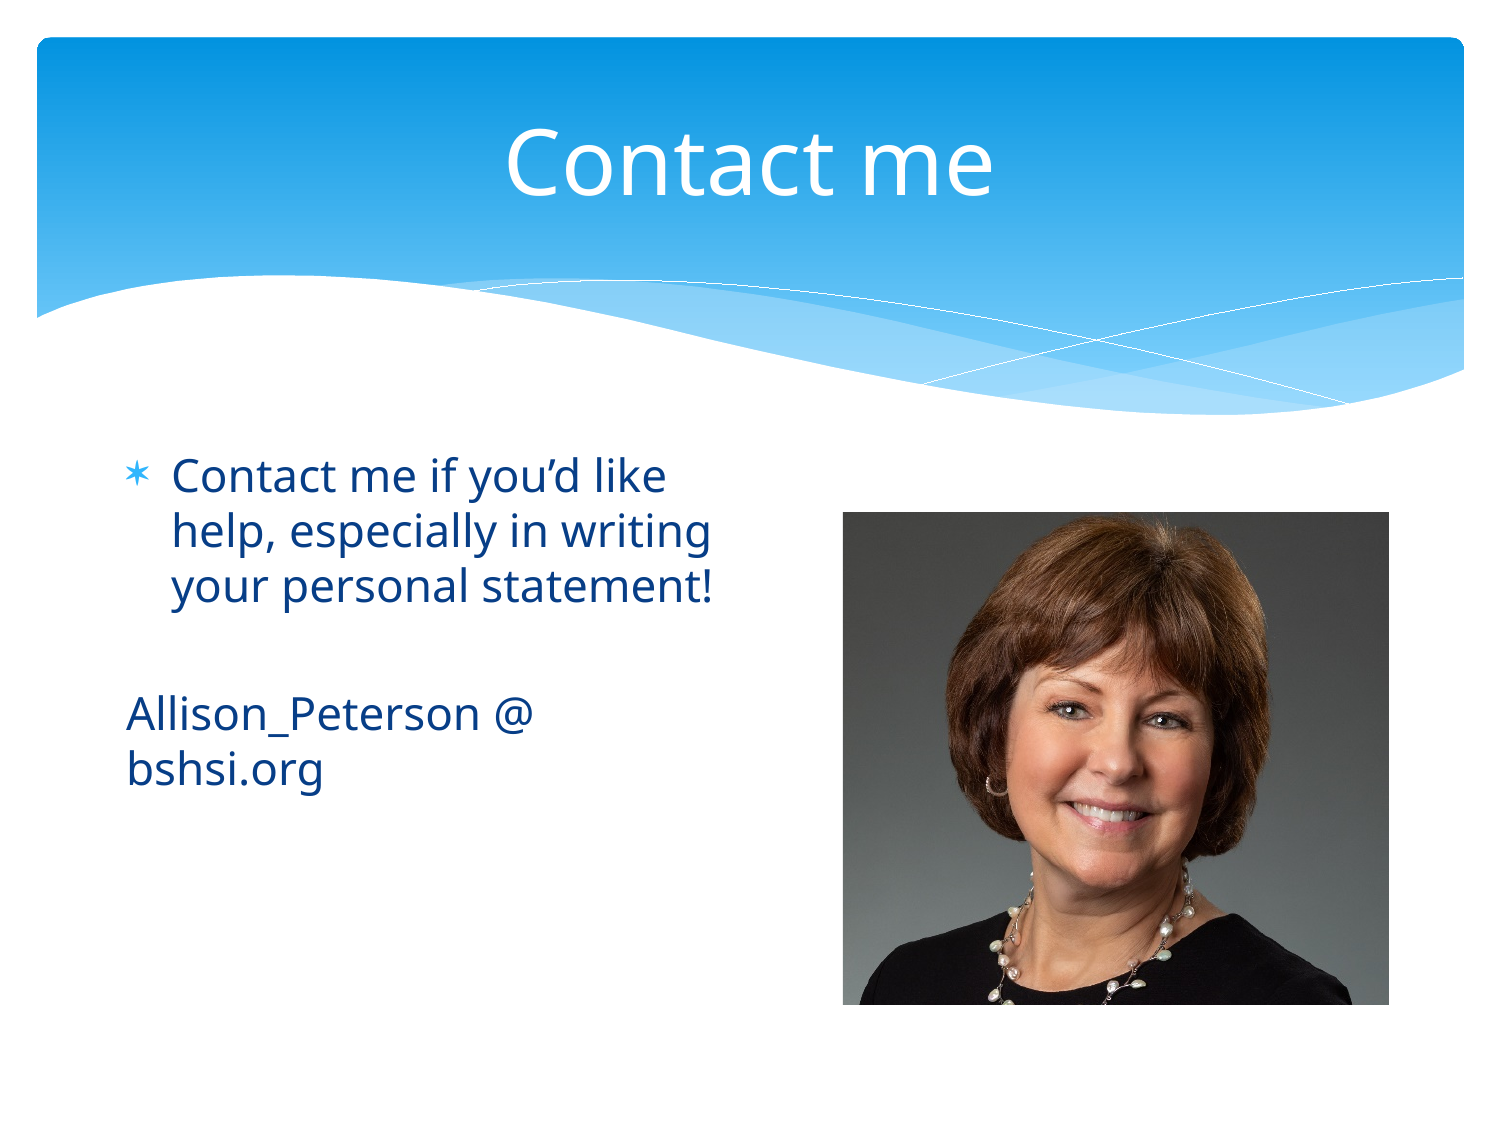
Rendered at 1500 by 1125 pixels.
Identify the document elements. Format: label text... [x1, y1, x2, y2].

list Contact me if you’d like help, especially in writing your personal statement! Allison_Peterson @ bshsi.org [111, 439, 738, 1005]
picture [842, 512, 1390, 1006]
title Contact me [75, 55, 1425, 261]
